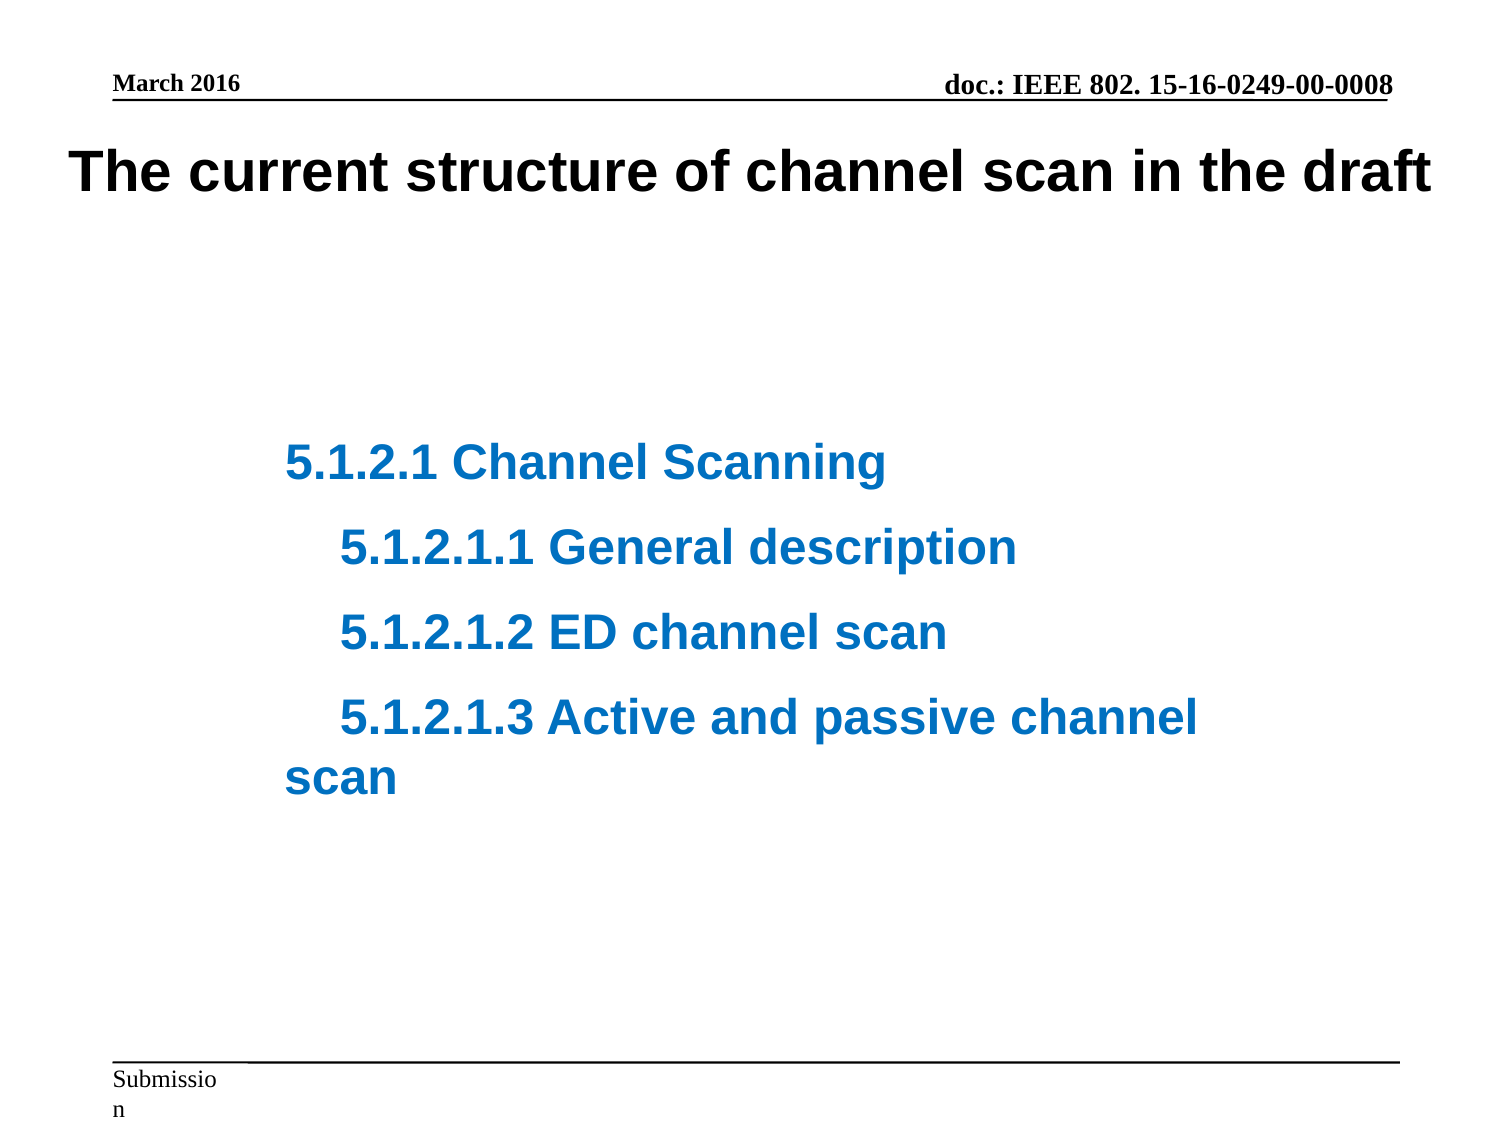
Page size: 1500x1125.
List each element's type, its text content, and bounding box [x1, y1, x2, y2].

text_box 5.1.2.1 Channel Scanning 5.1.2.1.1 General description 5.1.2.1.2 ED channel scan 5.1.2.1.3 Active and passive channel scan [269, 422, 1274, 812]
text_box The current structure of channel scan in the draft [54, 125, 1449, 281]
